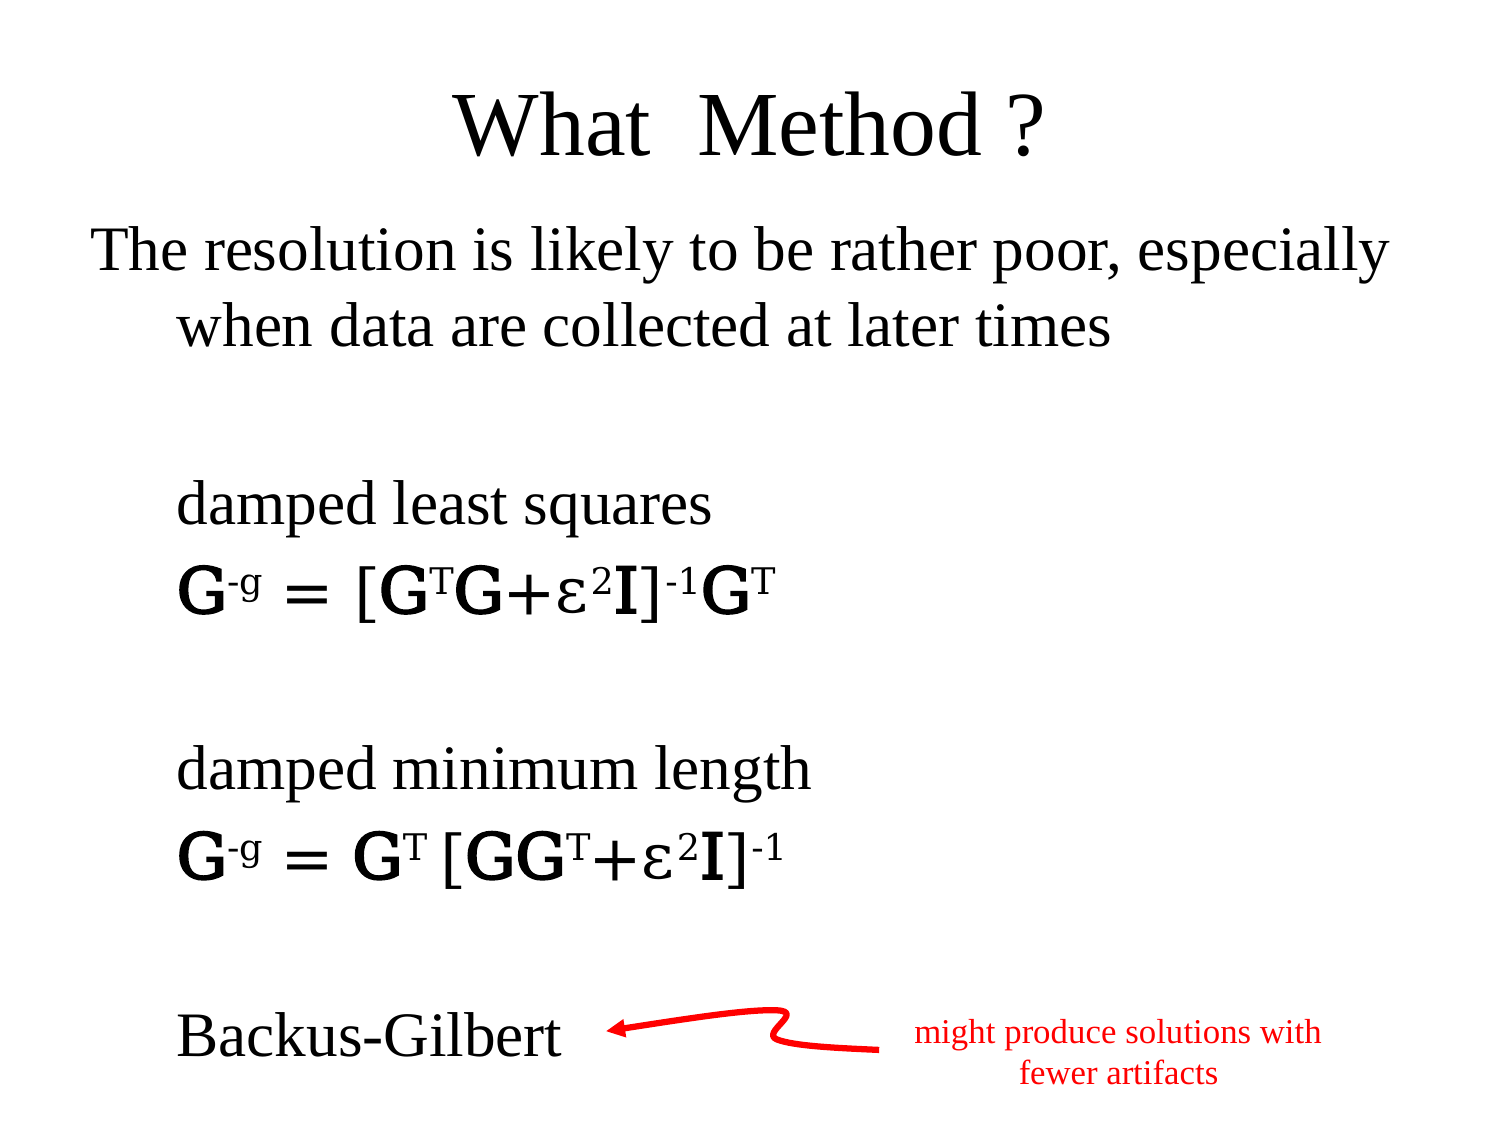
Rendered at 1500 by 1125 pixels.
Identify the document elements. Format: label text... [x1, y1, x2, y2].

title What Method ? [75, 24, 1425, 200]
text_box [606, 1009, 880, 1051]
list The resolution is likely to be rather poor, especially when data are collected at later times damped least squares G-g = [GTG+ε2I]-1GT damped minimum length G-g = GT [GGT+ε2I]-1 Backus-Gilbert [75, 200, 1425, 1088]
text_box might produce solutions with fewer artifacts [887, 999, 1350, 1100]
